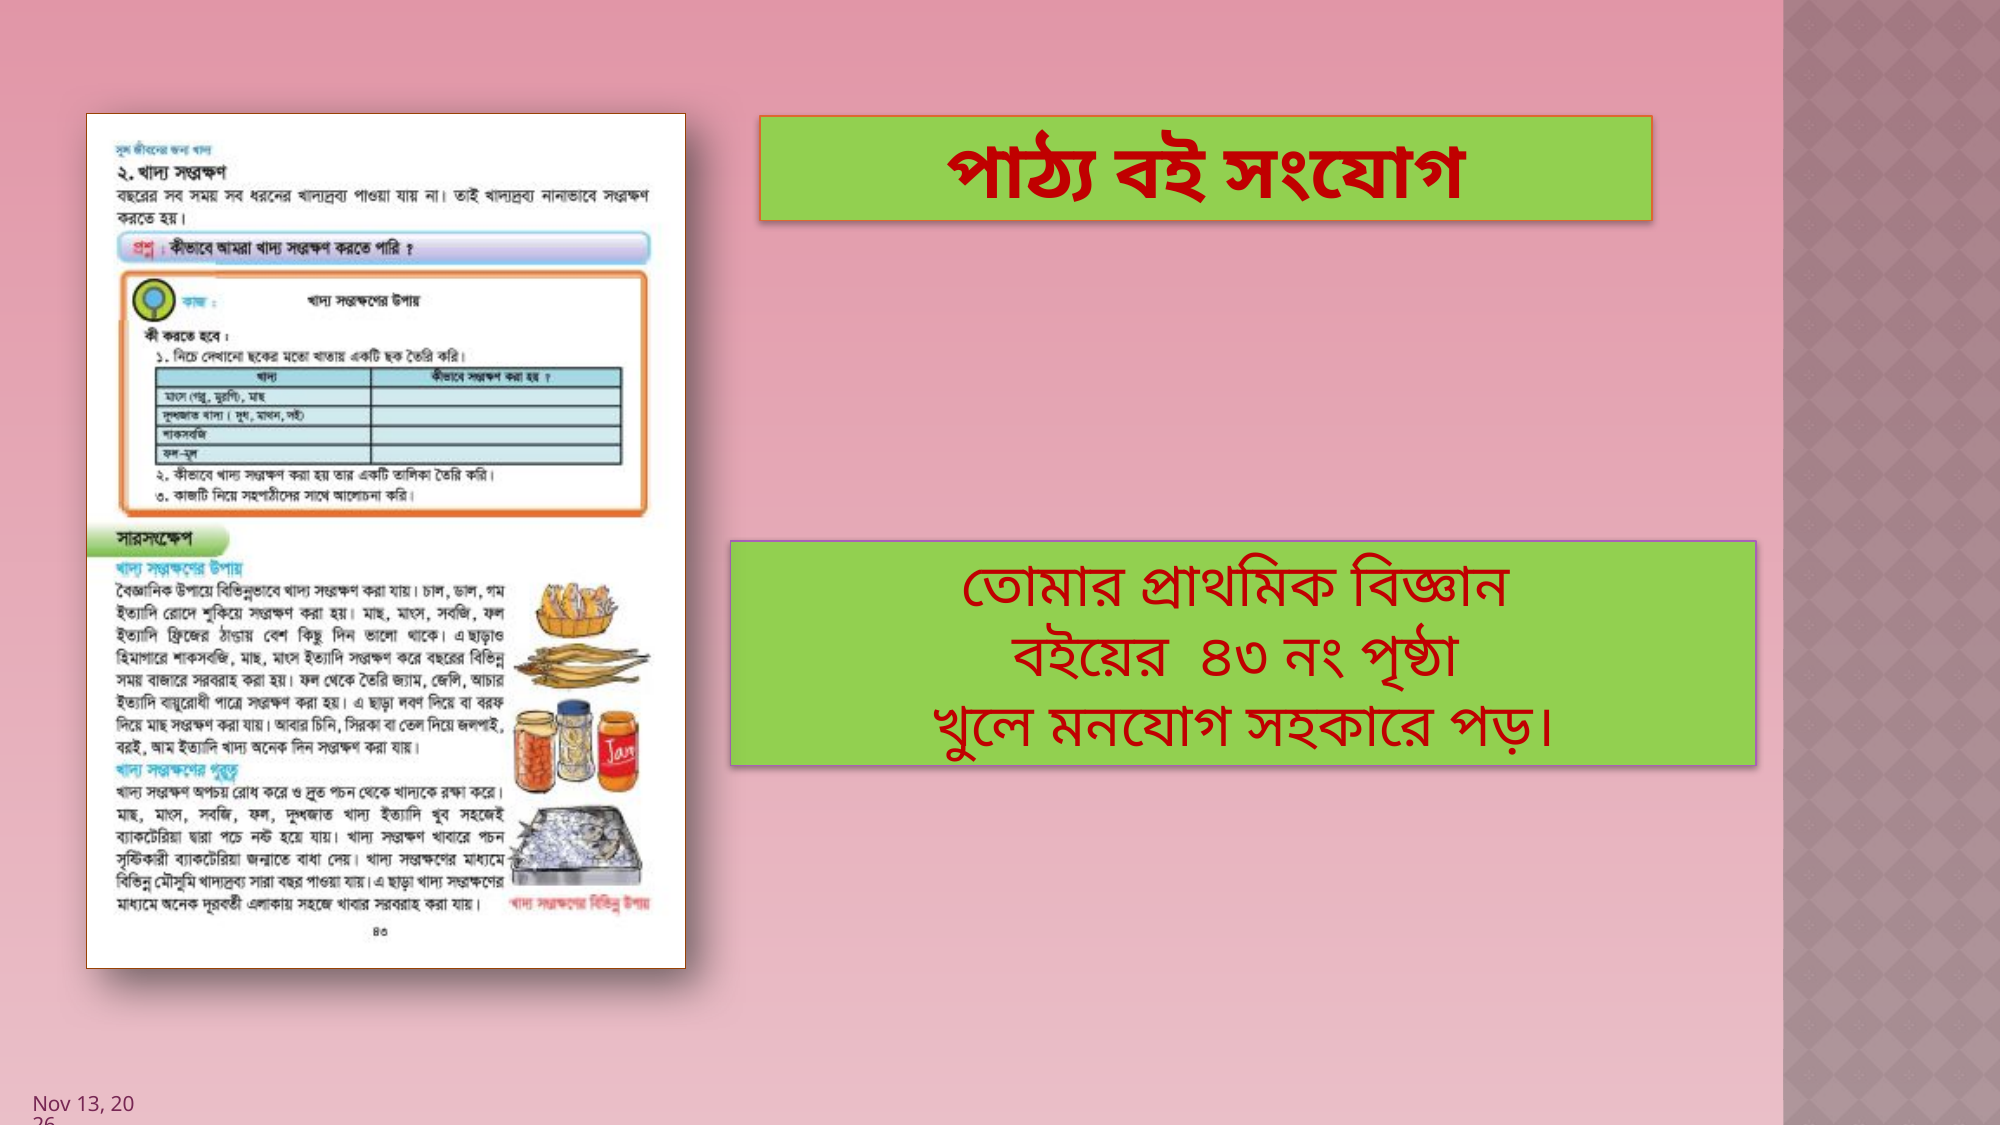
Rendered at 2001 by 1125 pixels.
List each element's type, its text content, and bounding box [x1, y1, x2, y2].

text_box পাঠ্য বই সংযোগ [759, 115, 1653, 221]
slide_number 28-Jul-21 [17, 1058, 157, 1119]
picture [86, 112, 686, 970]
text_box তোমার প্রাথমিক বিজ্ঞান বইয়ের ৪৩ নং পৃষ্ঠা খুলে মনযোগ সহকারে পড়। [734, 540, 1757, 766]
